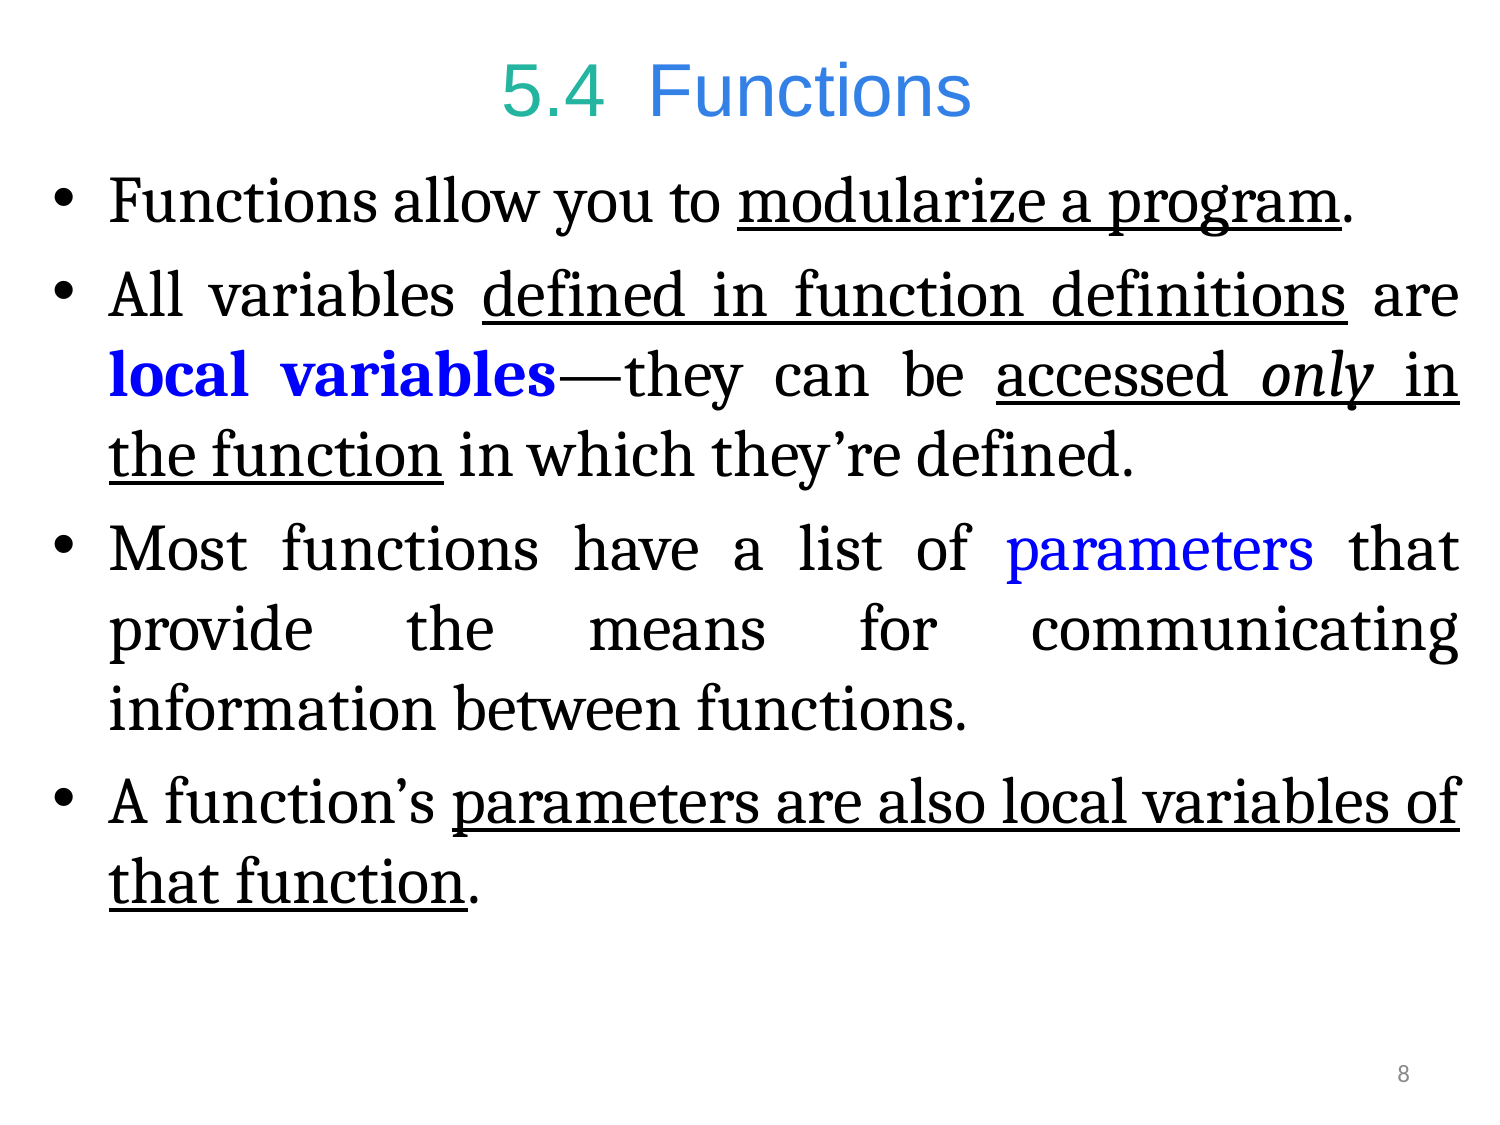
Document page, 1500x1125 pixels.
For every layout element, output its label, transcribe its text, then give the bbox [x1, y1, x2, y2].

title 5.4 Functions [62, 27, 1413, 146]
slide_number 8 [1074, 1042, 1425, 1103]
list Functions allow you to modularize a program. All variables defined in function definitions are local variables—they can be accessed only in the function in which they’re defined. Most functions have a list of parameters that provide the means for communicating information between functions. A function’s parameters are also local variables of that function. [37, 148, 1475, 999]
